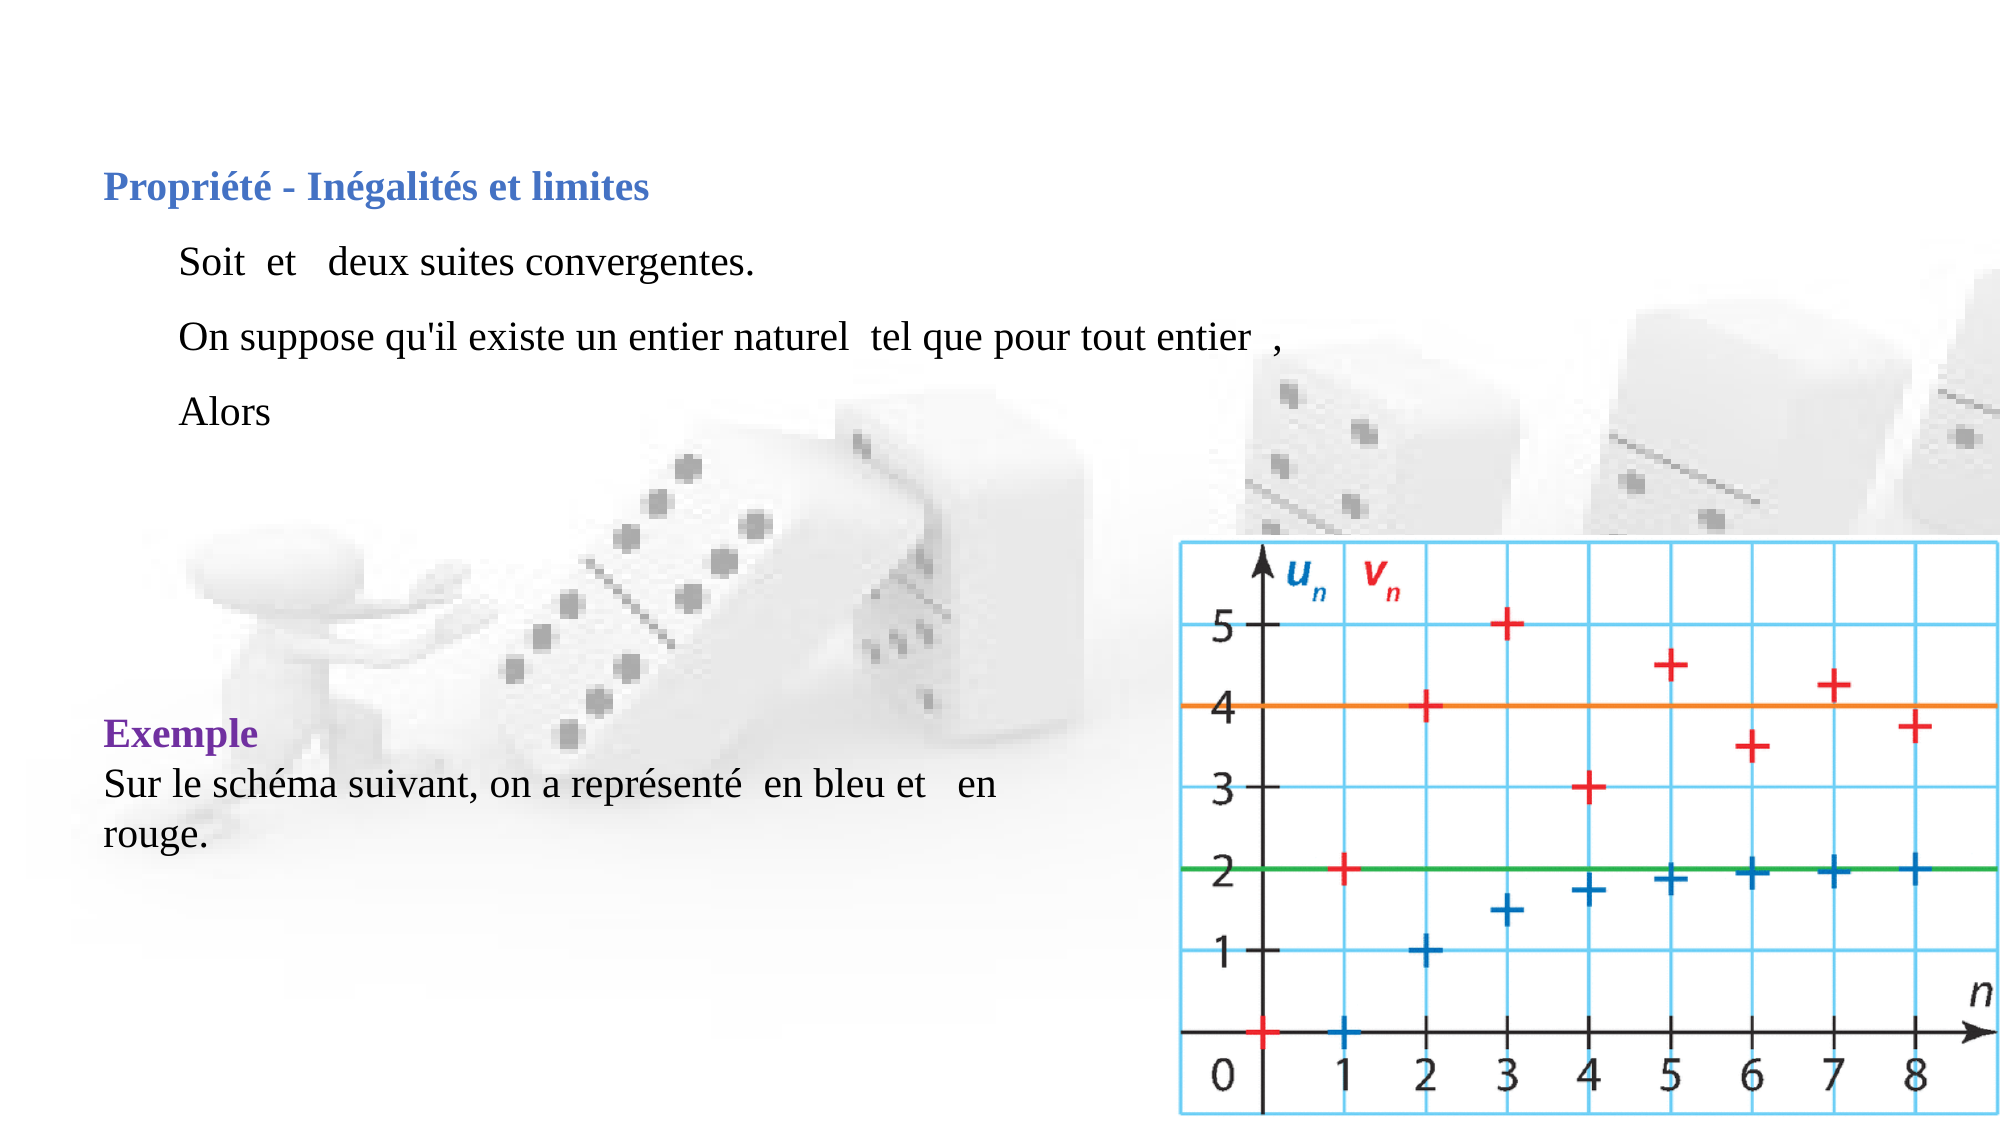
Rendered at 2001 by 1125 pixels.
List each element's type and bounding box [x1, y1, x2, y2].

picture [1173, 535, 2000, 1117]
